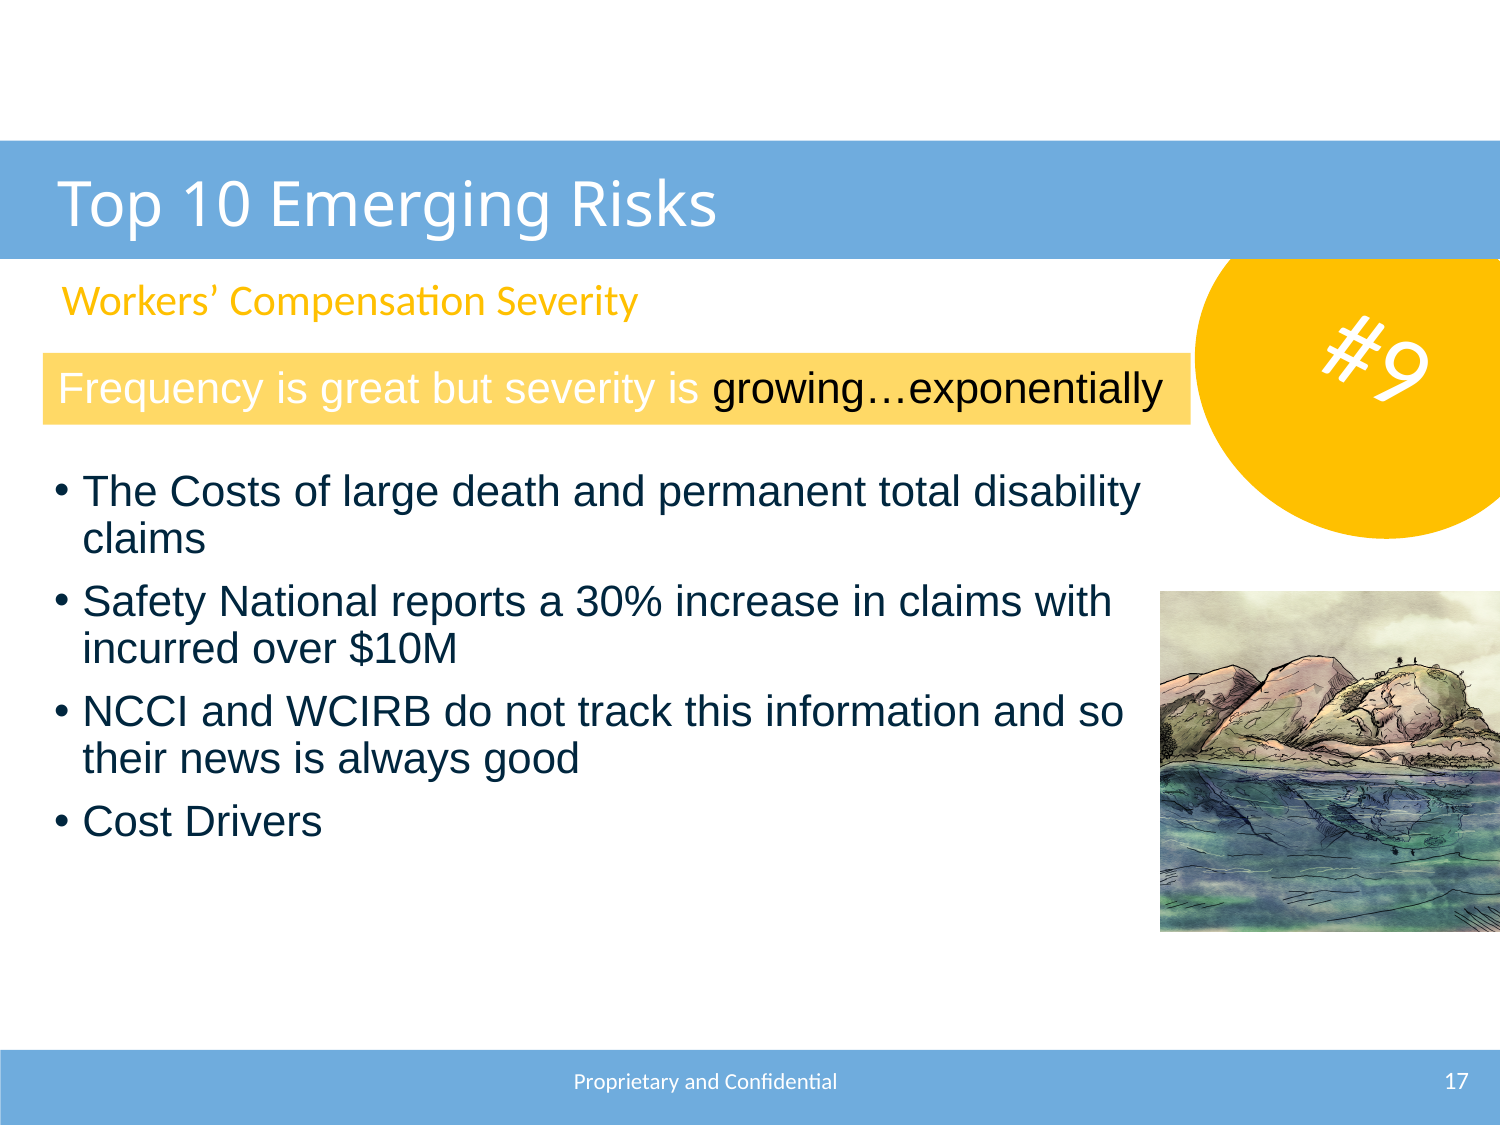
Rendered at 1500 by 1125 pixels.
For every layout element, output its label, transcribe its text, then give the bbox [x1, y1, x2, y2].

text_box Frequency is great but severity is growing…exponentially [42, 352, 1191, 425]
text_box [0, 140, 1500, 259]
text_box Top 10 Emerging Risks [42, 156, 932, 265]
text_box #9 [1194, 259, 1500, 539]
text_box Workers’ Compensation Severity [46, 264, 654, 332]
picture [1160, 591, 1500, 932]
text_box The Costs of large death and permanent total disability claims Safety National reports a 30% increase in claims with incurred over $10M NCCI and WCIRB do not track this information and so their news is always good Cost Drivers [42, 463, 1180, 867]
